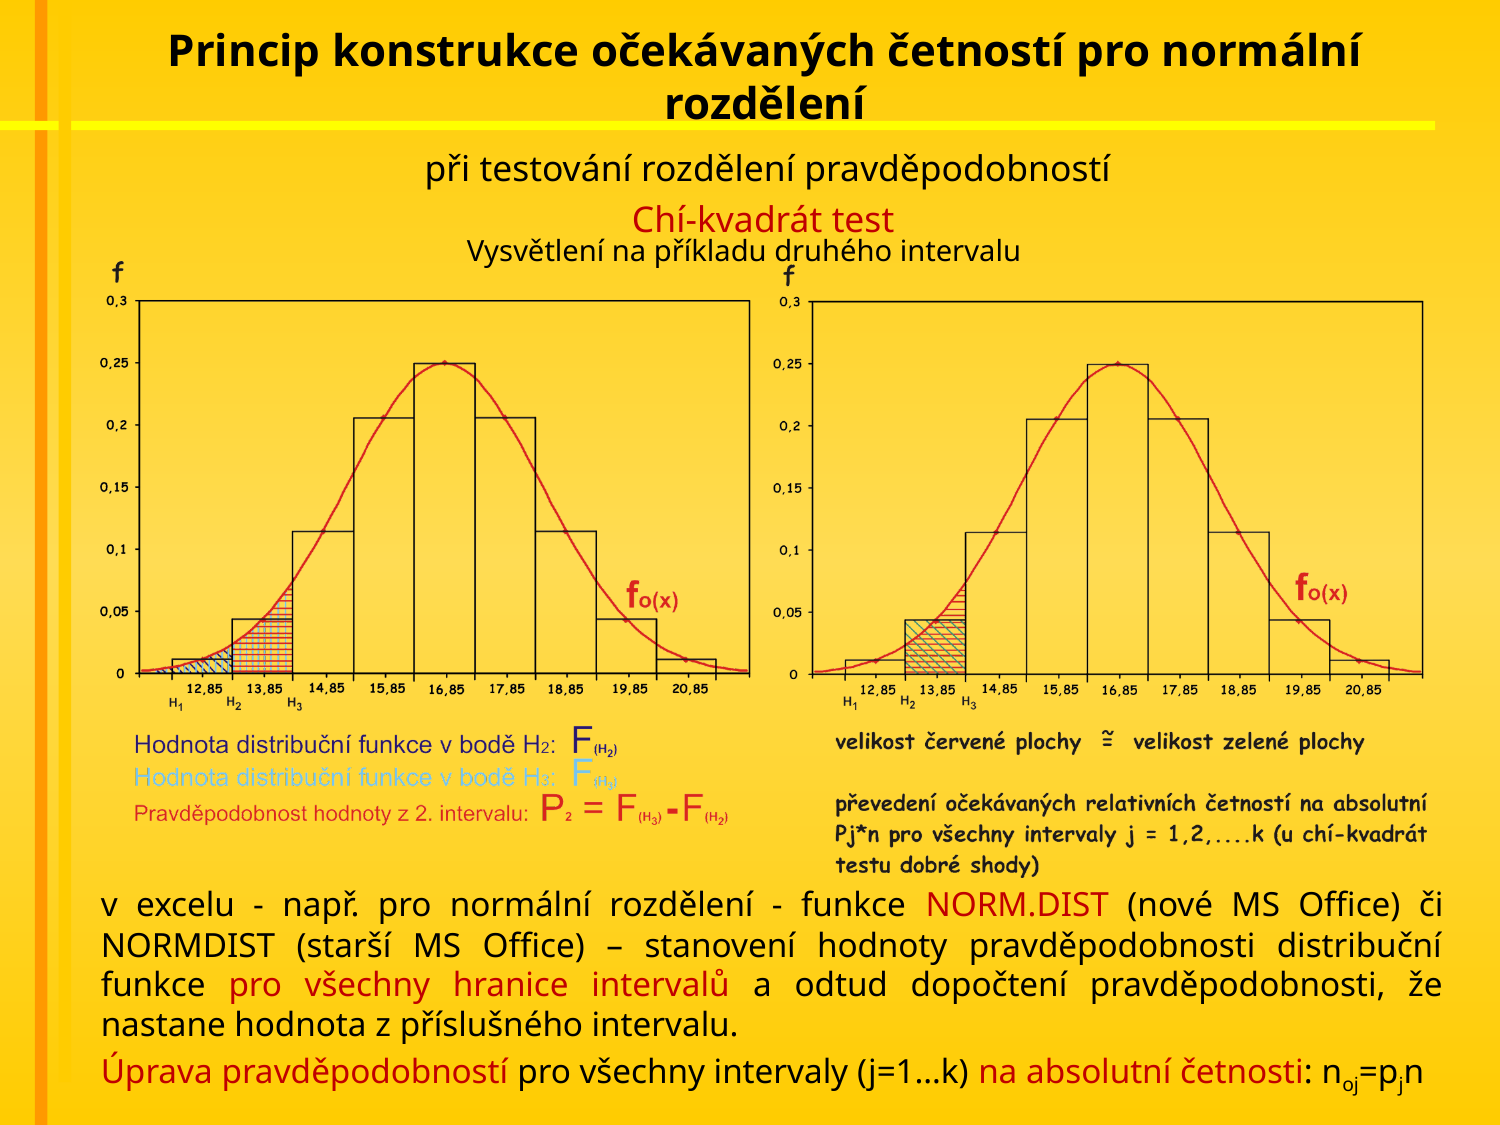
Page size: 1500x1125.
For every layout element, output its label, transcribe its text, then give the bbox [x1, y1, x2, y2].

text_box Vysvětlení na příkladu druhého intervalu [344, 234, 1145, 259]
text_box Princip konstrukce očekávaných četností pro normální rozdělení [47, 60, 1483, 144]
picture [100, 260, 1427, 878]
list v excelu - např. pro normální rozdělení - funkce NORM.DIST (nové MS Office) či NORMDIST (starší MS Office) – stanovení hodnoty pravděpodobnosti distribuční funkce pro všechny hranice intervalů a odtud dopočtení pravděpodobnosti, že nastane hodnota z příslušného intervalu. Úprava pravděpodobností pro všechny intervaly (j=1…k) na absolutní četnosti: noj=pjn [29, 871, 1459, 1103]
title při testování rozdělení pravděpodobností Chí-kvadrát test [44, 168, 1492, 251]
